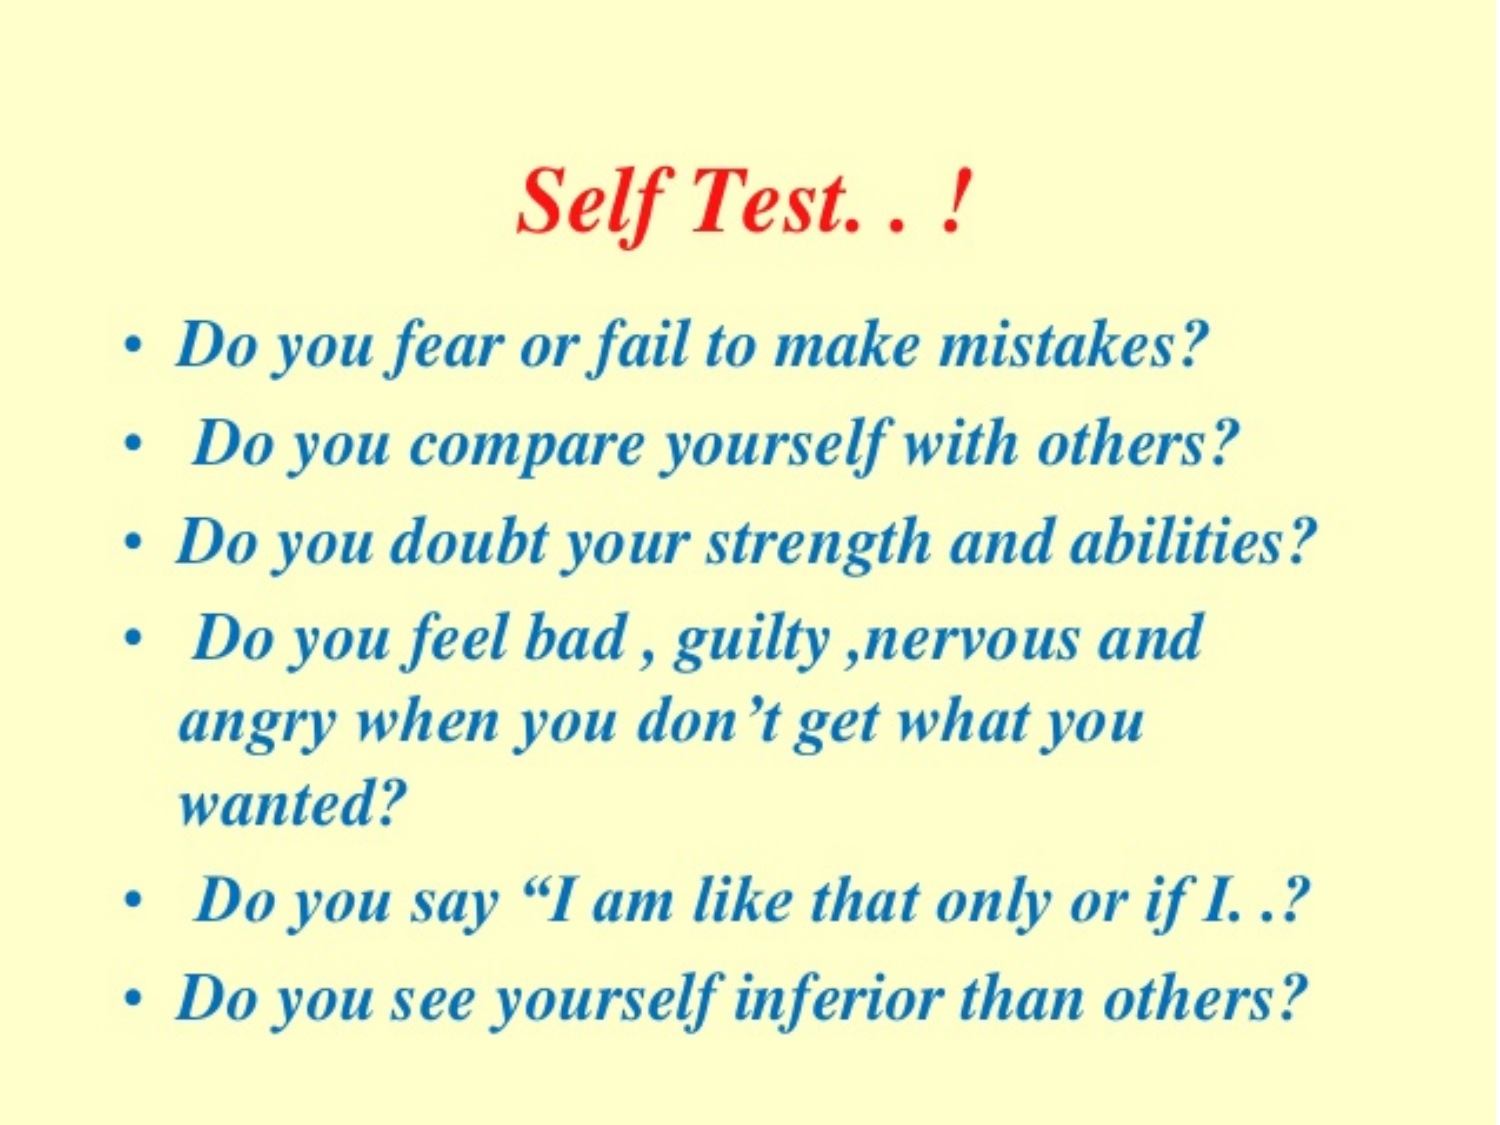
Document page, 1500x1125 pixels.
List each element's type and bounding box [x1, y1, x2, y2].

list [0, 0, 1496, 1125]
